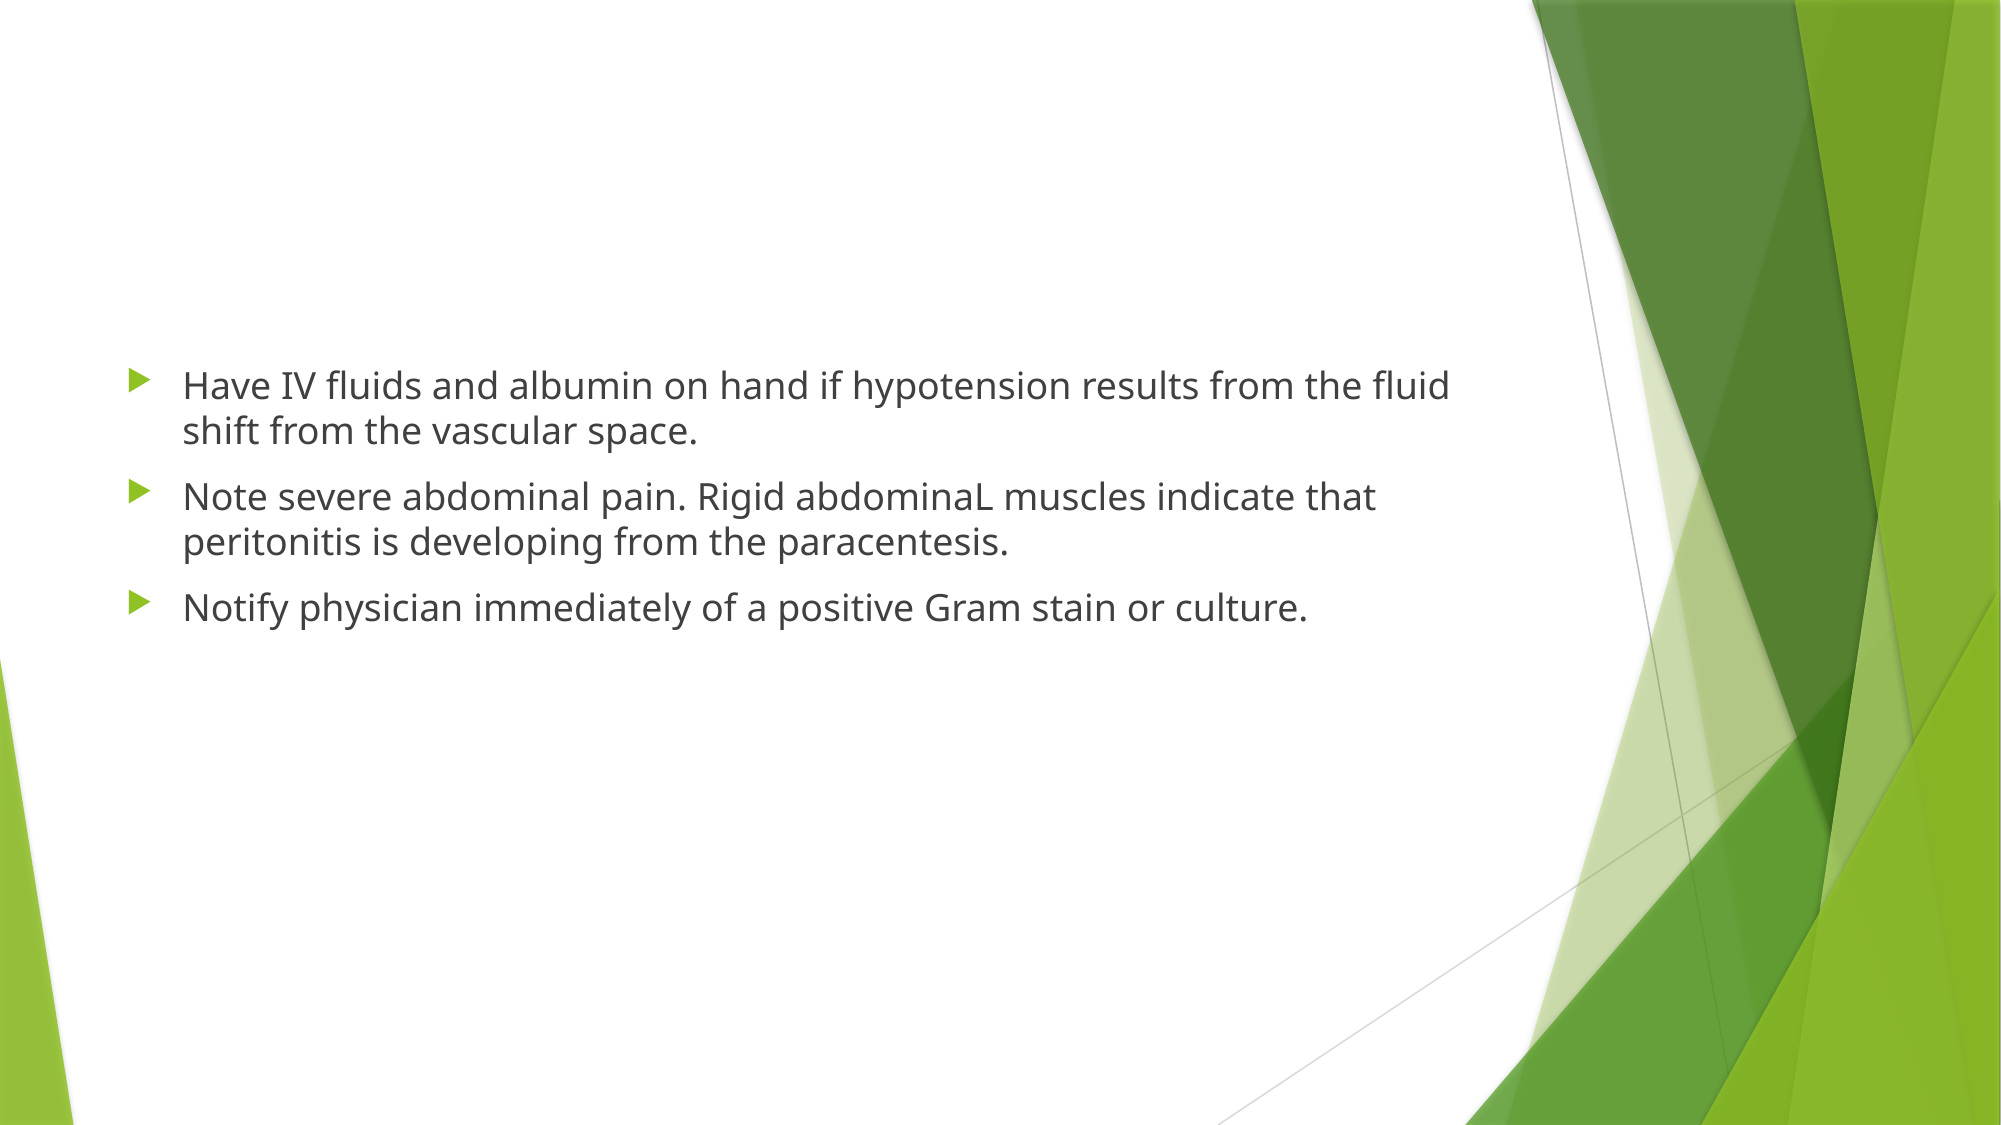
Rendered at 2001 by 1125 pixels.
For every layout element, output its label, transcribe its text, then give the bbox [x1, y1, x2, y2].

list Have IV fluids and albumin on hand if hypotension results from the fluid shift from the vascular space. Note severe abdominal pain. Rigid abdominaL muscles indicate that peritonitis is developing from the paracentesis. Notify physician immediately of a positive Gram stain or culture. [111, 354, 1522, 992]
